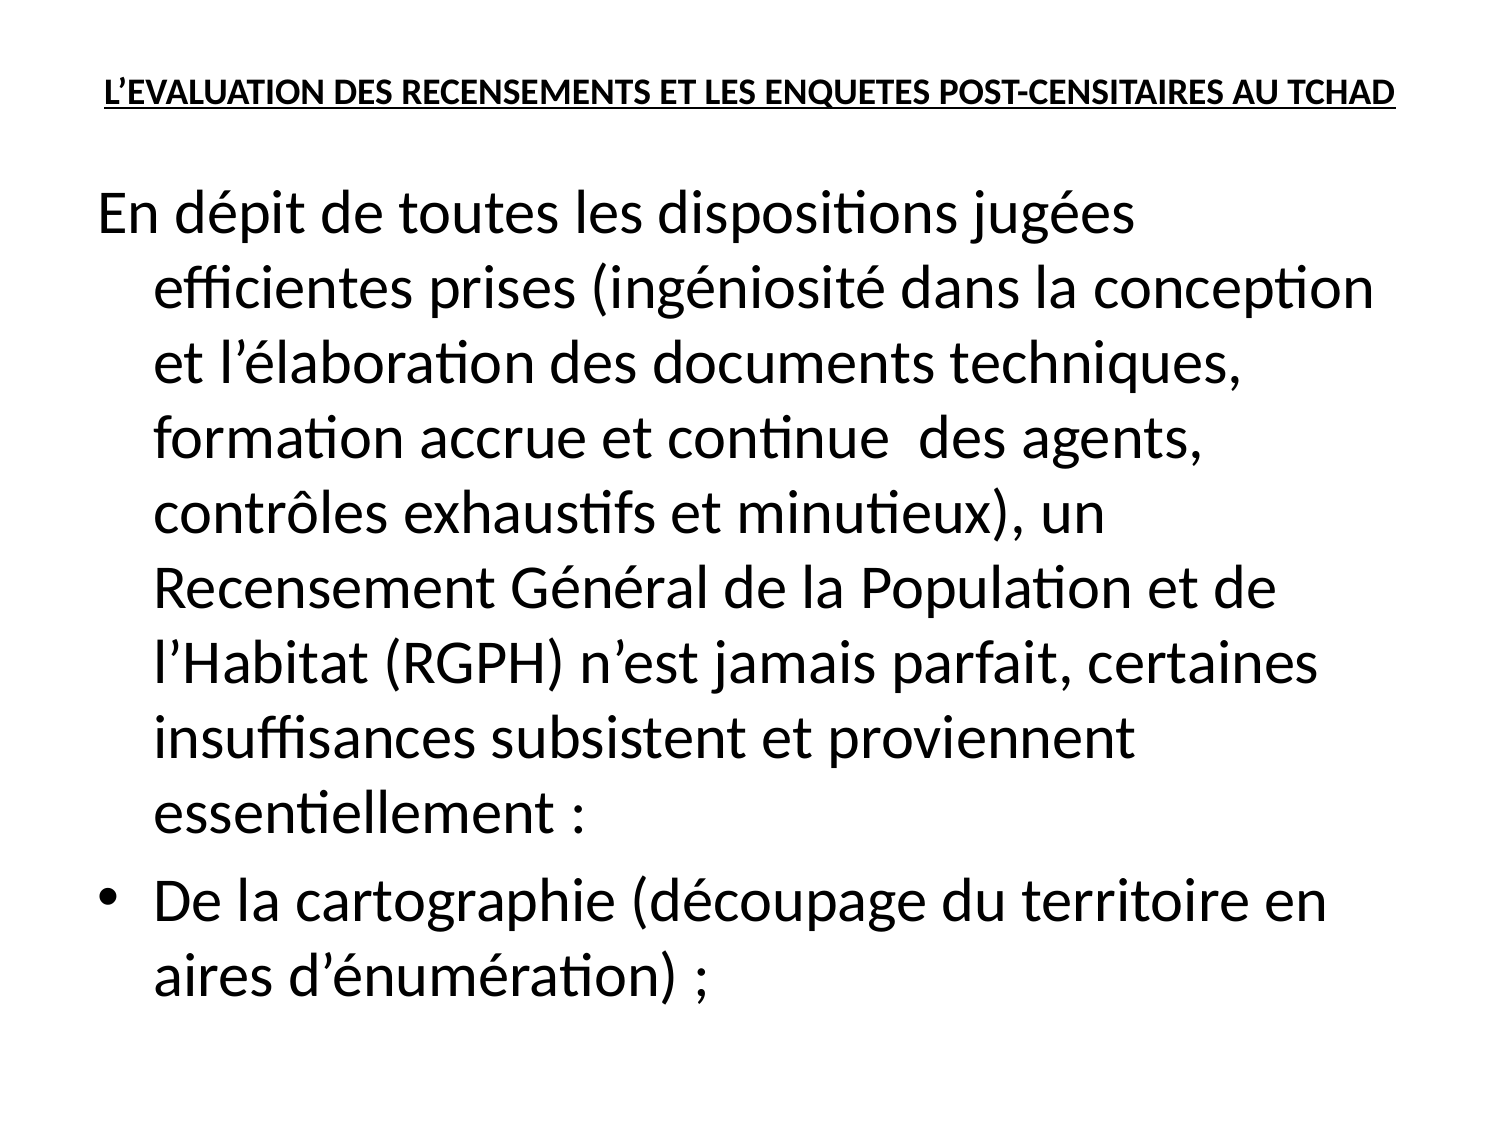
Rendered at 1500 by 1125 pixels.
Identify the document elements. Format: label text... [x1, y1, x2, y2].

list En dépit de toutes les dispositions jugées efficientes prises (ingéniosité dans la conception et l’élaboration des documents techniques, formation accrue et continue des agents, contrôles exhaustifs et minutieux), un Recensement Général de la Population et de l’Habitat (RGPH) n’est jamais parfait, certaines insuffisances subsistent et proviennent essentiellement : De la cartographie (découpage du territoire en aires d’énumération) ; [82, 164, 1425, 1125]
title L’EVALUATION DES RECENSEmENTS ET LES ENQUETES POST-CENSITAIRES AU TCHAD [75, 45, 1425, 233]
